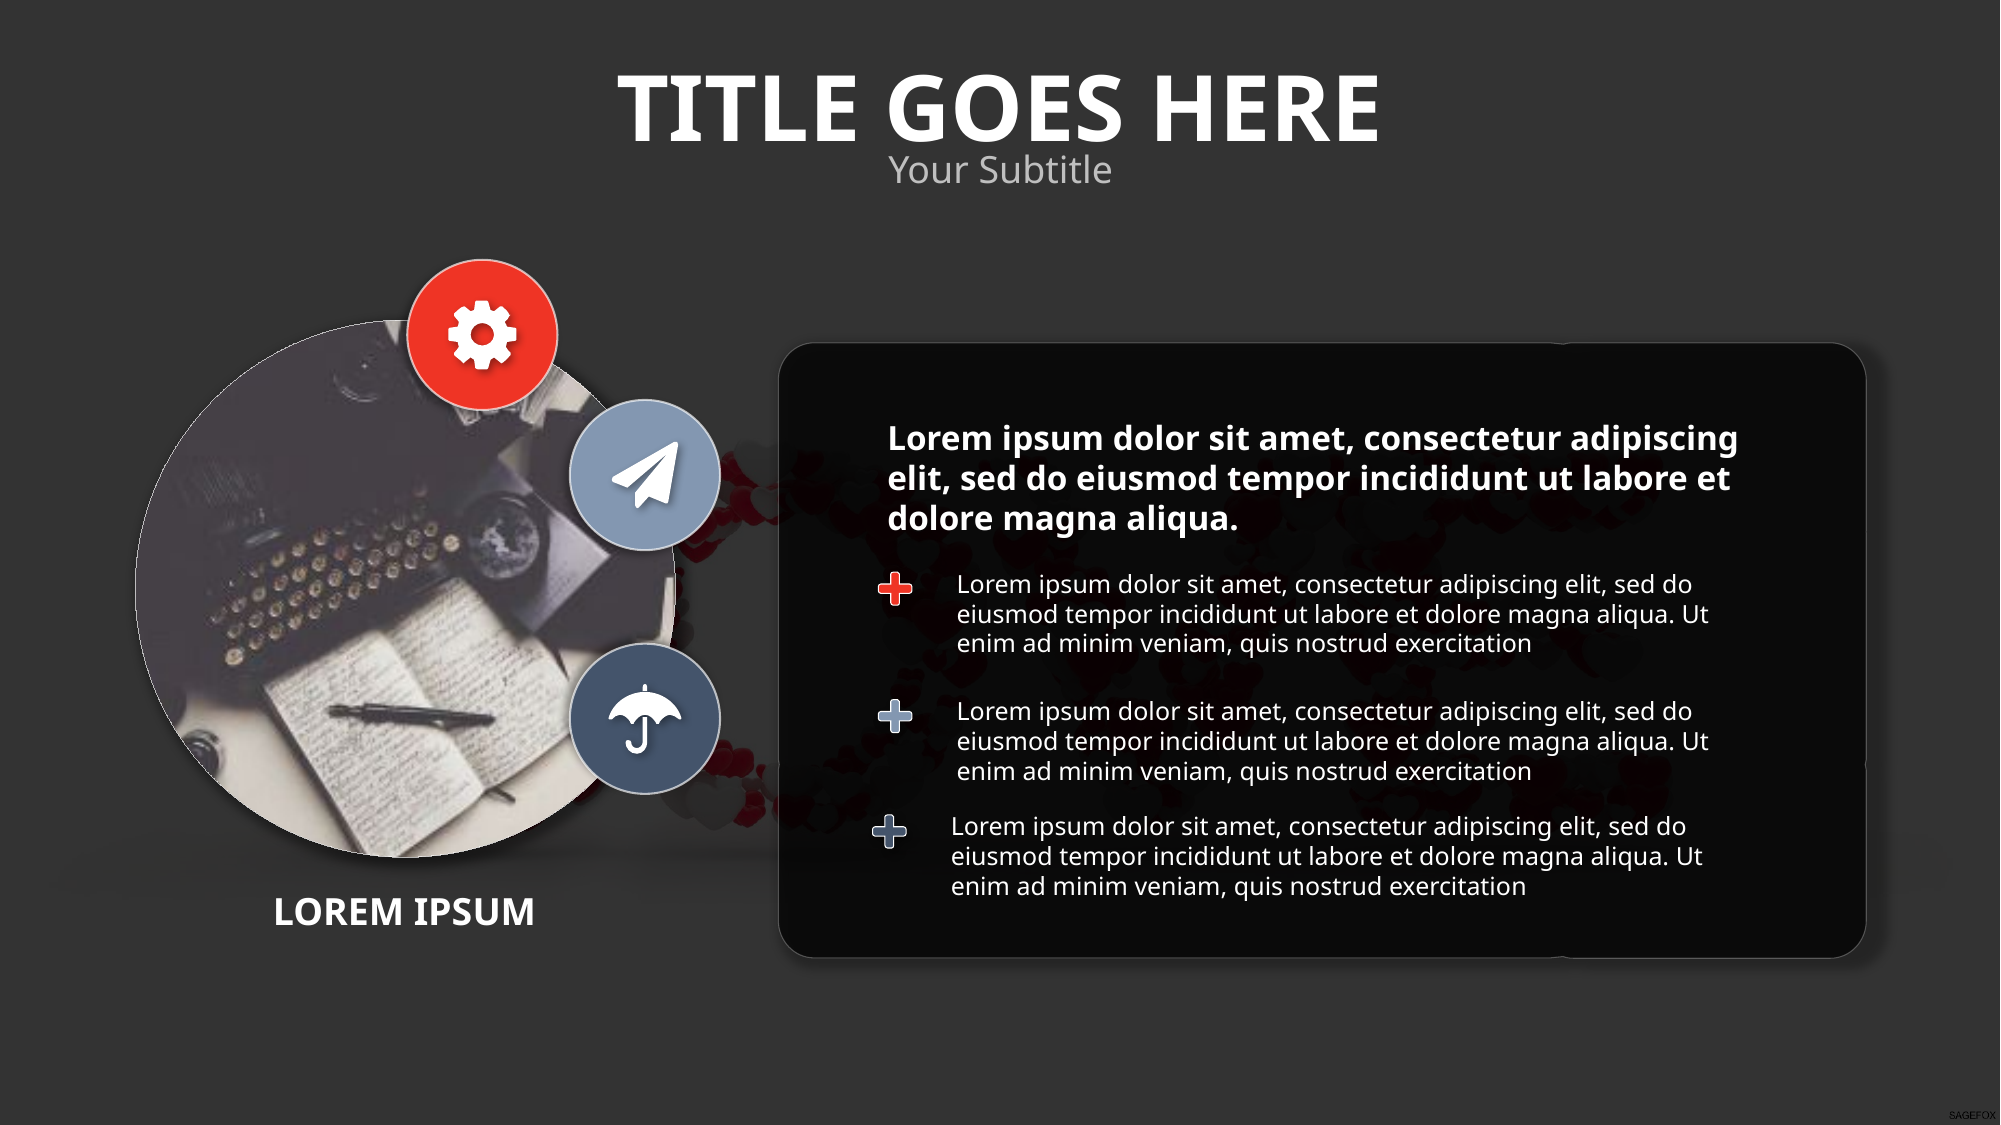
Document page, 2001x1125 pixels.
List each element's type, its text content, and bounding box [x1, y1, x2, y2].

text_box [872, 814, 907, 848]
text_box [454, 300, 511, 320]
text_box Lorem ipsum dolor sit amet, consectetur adipiscing elit, sed do eiusmod tempor incididunt ut labore et dolore magna aliqua. [872, 409, 1773, 545]
text_box [878, 699, 912, 733]
text_box [676, 405, 722, 545]
text_box [676, 649, 722, 789]
text_box [676, 707, 682, 720]
text_box Lorem ipsum dolor sit amet, consectetur adipiscing elit, sed do eiusmod tempor incididunt ut labore et dolore magna aliqua. Ut enim ad minim veniam, quis nostrud exercitation [946, 690, 1759, 791]
text_box [878, 572, 912, 606]
picture [0, 0, 2001, 1125]
text_box Lorem ipsum dolor sit amet, consectetur adipiscing elit, sed do eiusmod tempor incididunt ut labore et dolore magna aliqua. Ut enim ad minim veniam, quis nostrud exercitation [940, 805, 1753, 906]
text_box Lorem ipsum dolor sit amet, consectetur adipiscing elit, sed do eiusmod tempor incididunt ut labore et dolore magna aliqua. Ut enim ad minim veniam, quis nostrud exercitation [946, 563, 1759, 663]
text_box [777, 341, 1868, 960]
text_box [548, 42, 1452, 199]
text_box LOREM IPSUM [133, 880, 676, 941]
text_box [407, 258, 558, 320]
